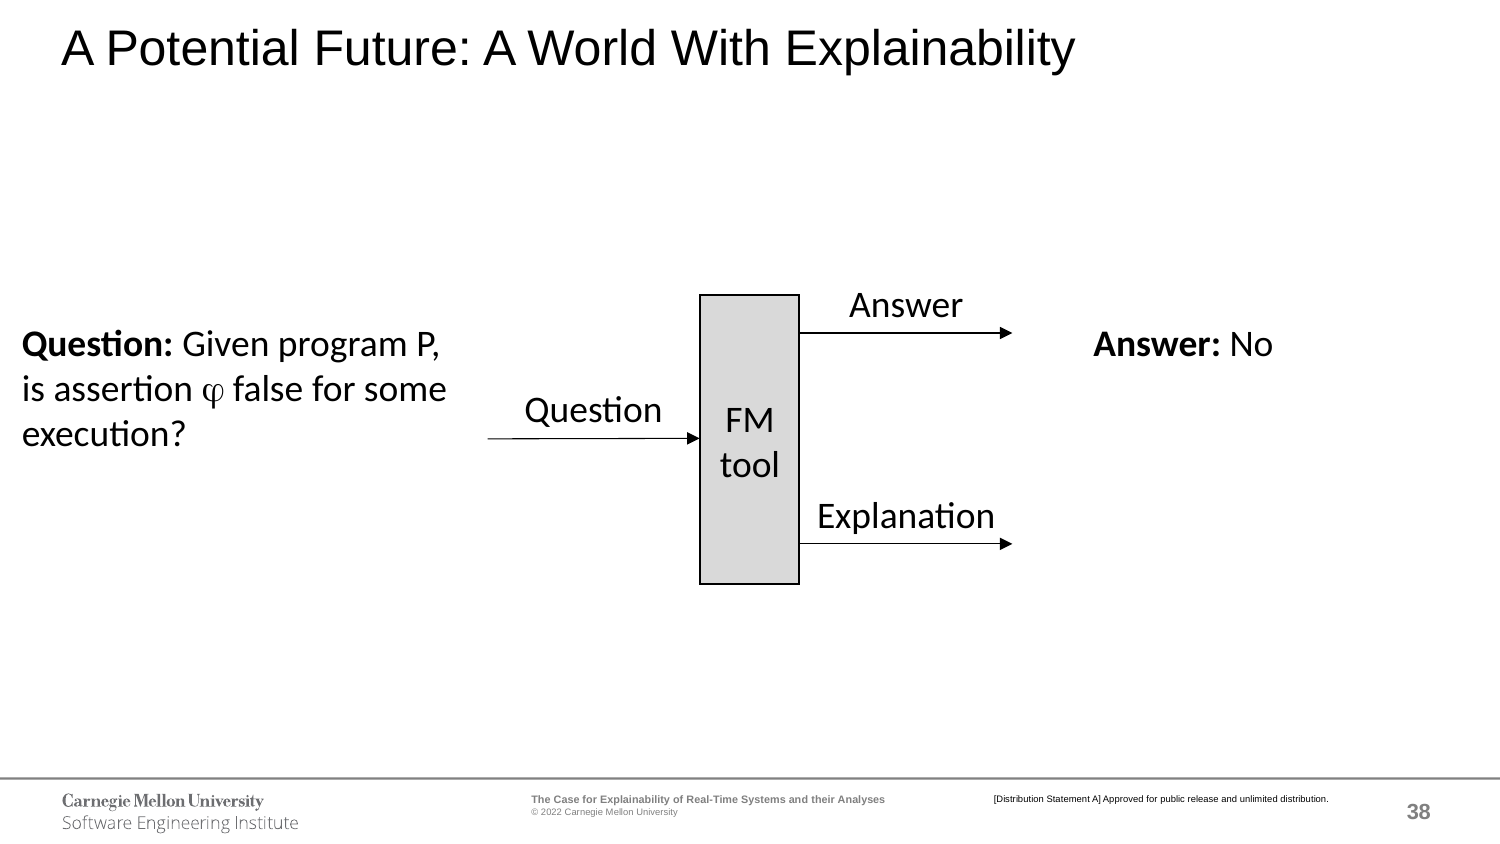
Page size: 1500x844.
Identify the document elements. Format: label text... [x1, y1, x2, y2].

text_box Question: Given program P, is assertion  false for some execution? [7, 311, 466, 462]
text_box FM tool [699, 294, 800, 585]
text_box Answer: No [1078, 311, 1491, 372]
text_box Question [487, 377, 700, 438]
text_box A Potential Future: A World With Explainability [46, 14, 1434, 84]
text_box Explanation [800, 483, 1013, 543]
text_box Answer [800, 272, 1013, 332]
